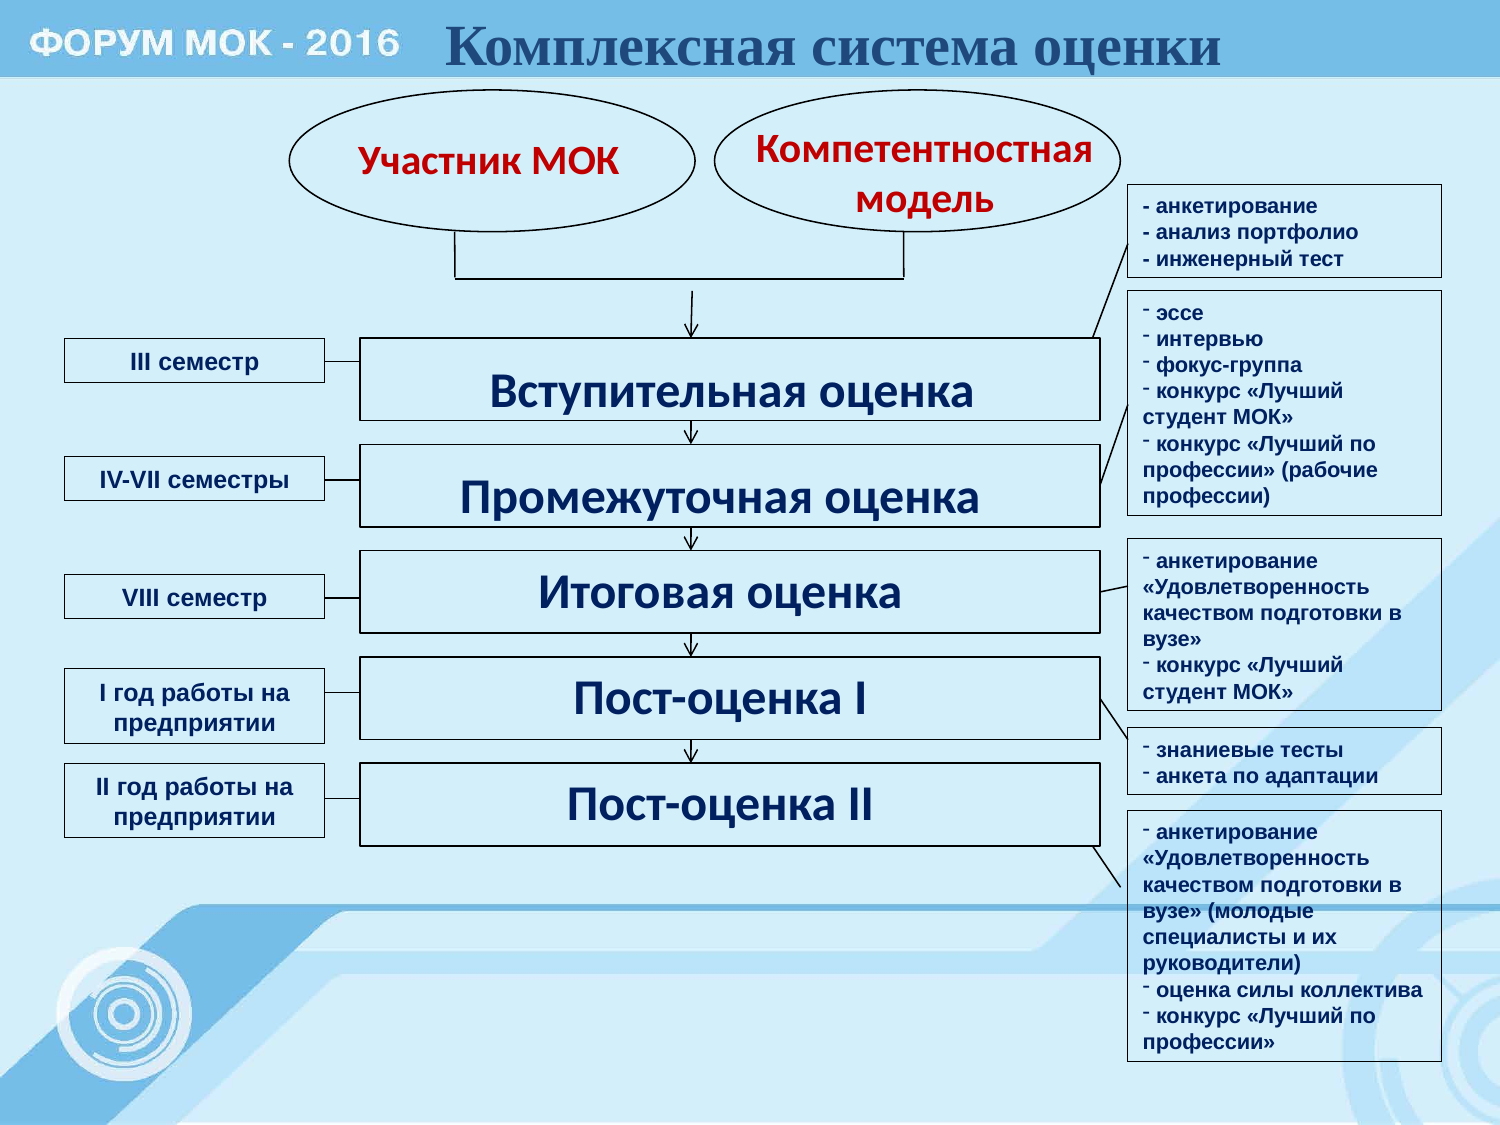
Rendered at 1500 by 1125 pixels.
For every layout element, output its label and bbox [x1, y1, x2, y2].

text_box [64, 89, 1442, 1091]
picture [0, 0, 1500, 1125]
